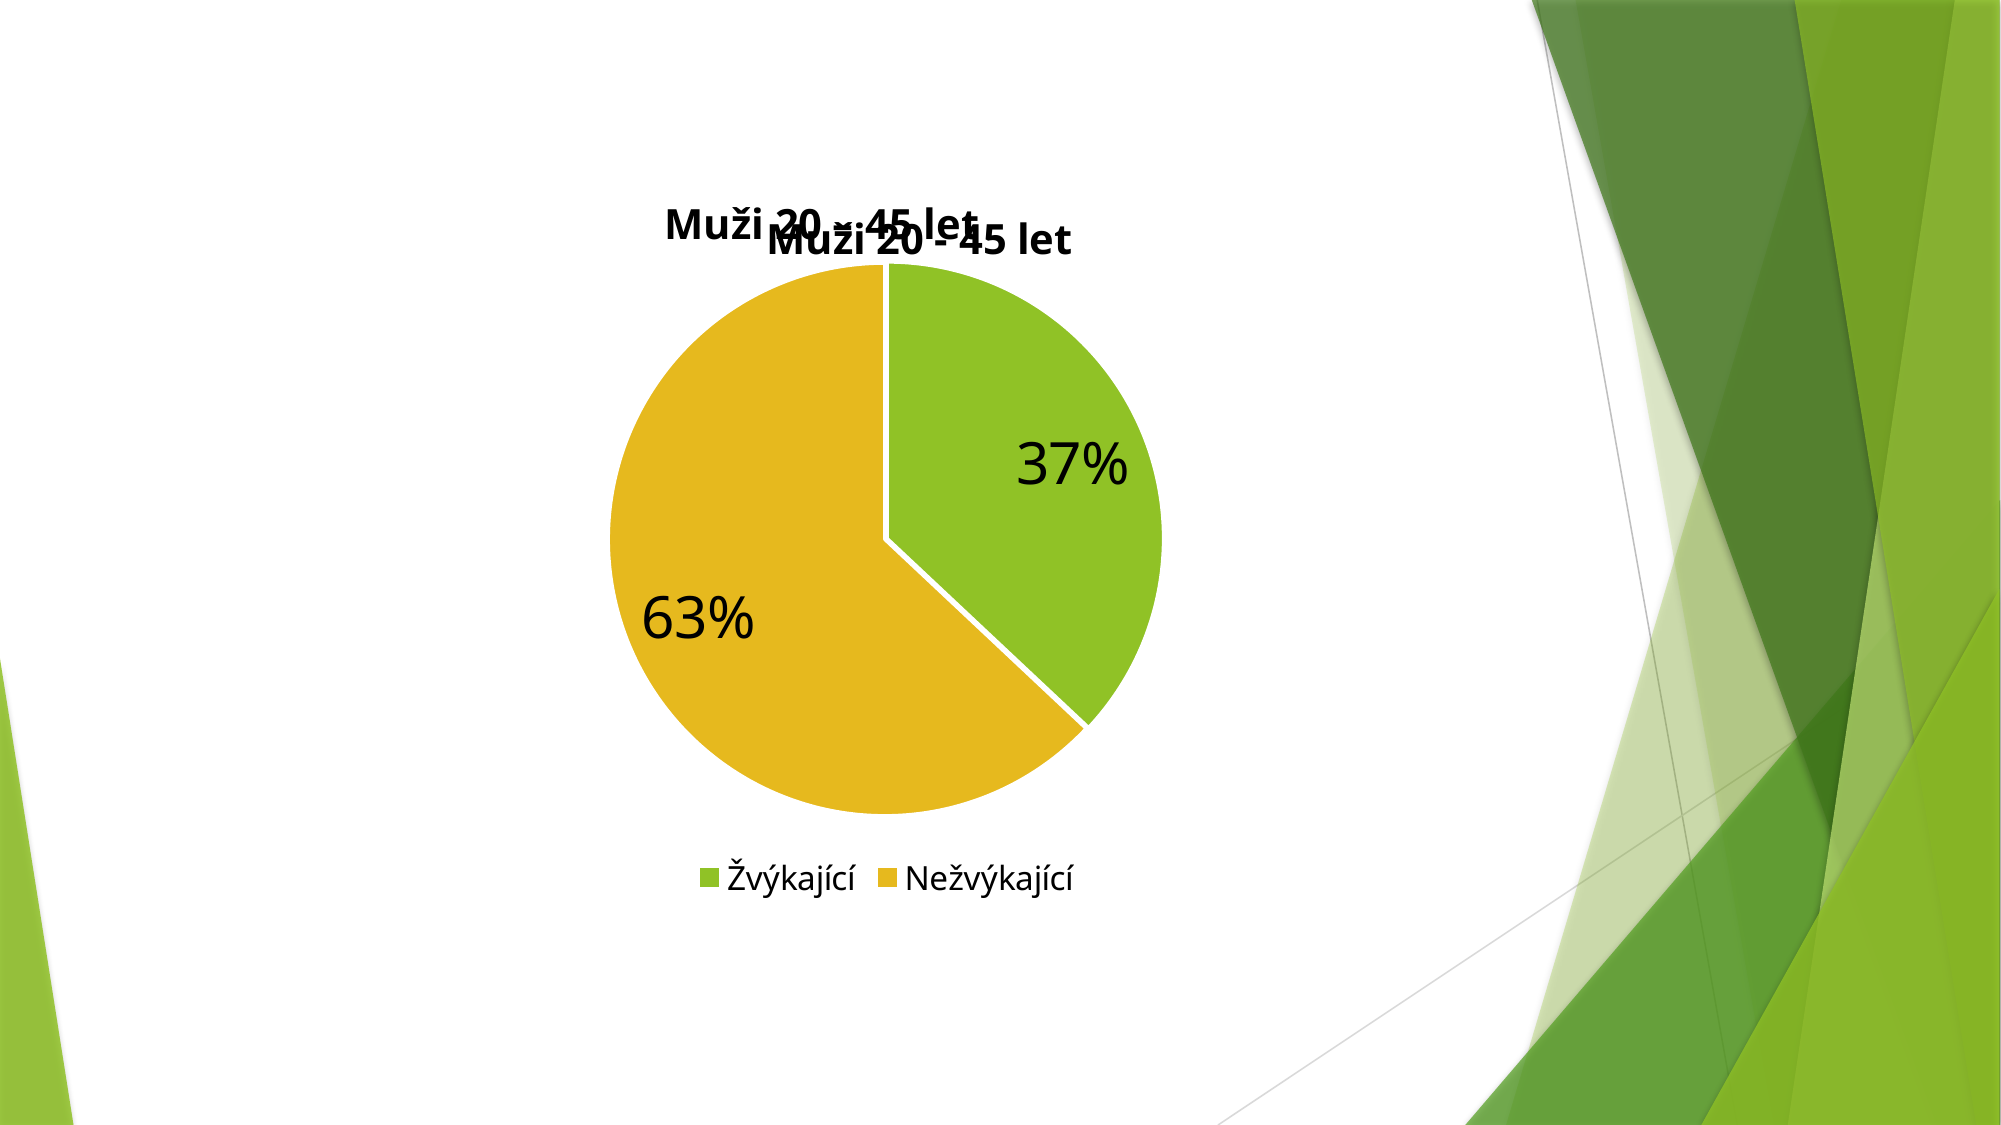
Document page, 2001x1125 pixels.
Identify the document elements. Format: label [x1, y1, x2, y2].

chart [219, 132, 1489, 907]
